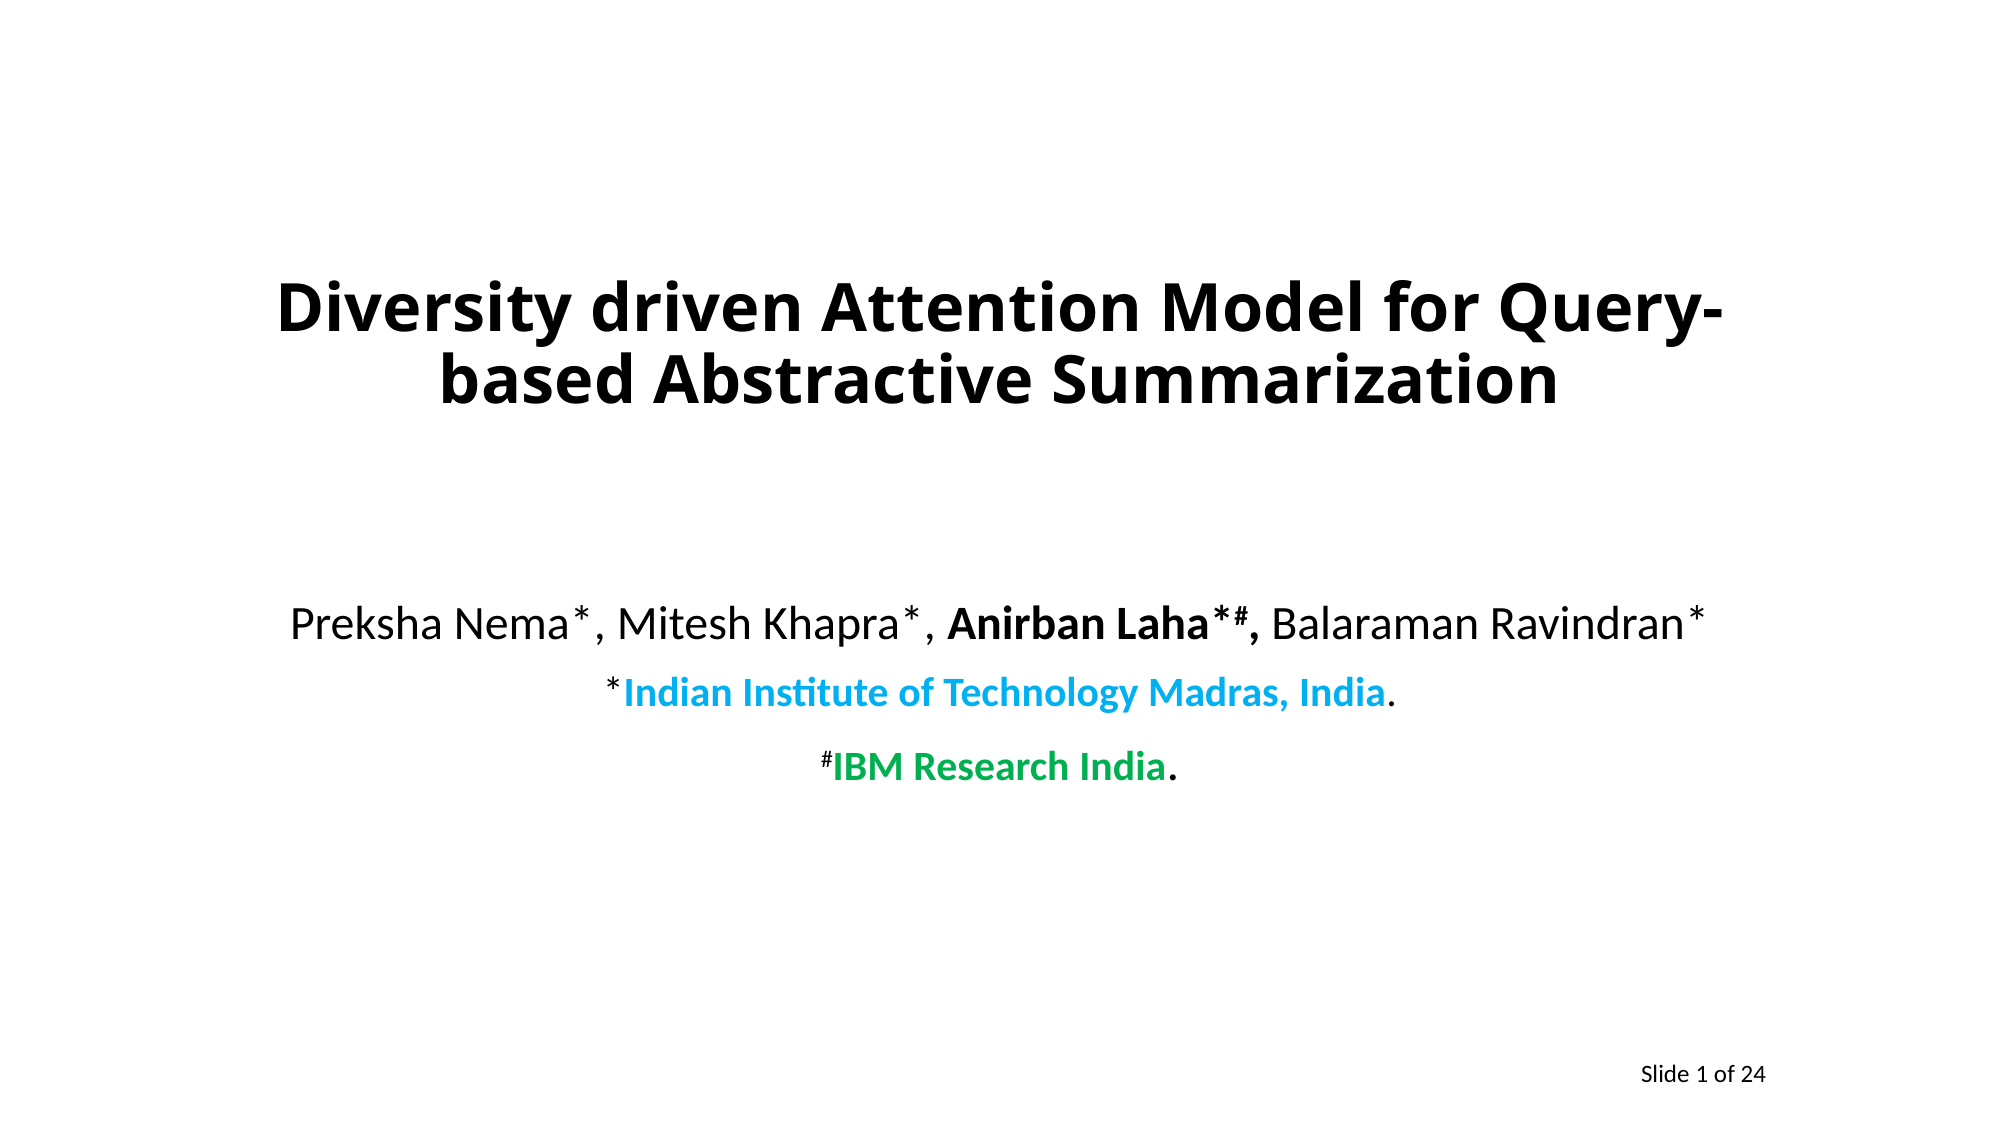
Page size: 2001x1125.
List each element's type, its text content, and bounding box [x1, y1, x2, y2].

title Diversity driven Attention Model for Query-based Abstractive Summarization [249, 184, 1750, 576]
subtitle Preksha Nema*, Mitesh Khapra*, Anirban Laha*#, Balaraman Ravindran* *Indian Institute of Technology Madras, India. #IBM Research India. [249, 590, 1750, 863]
